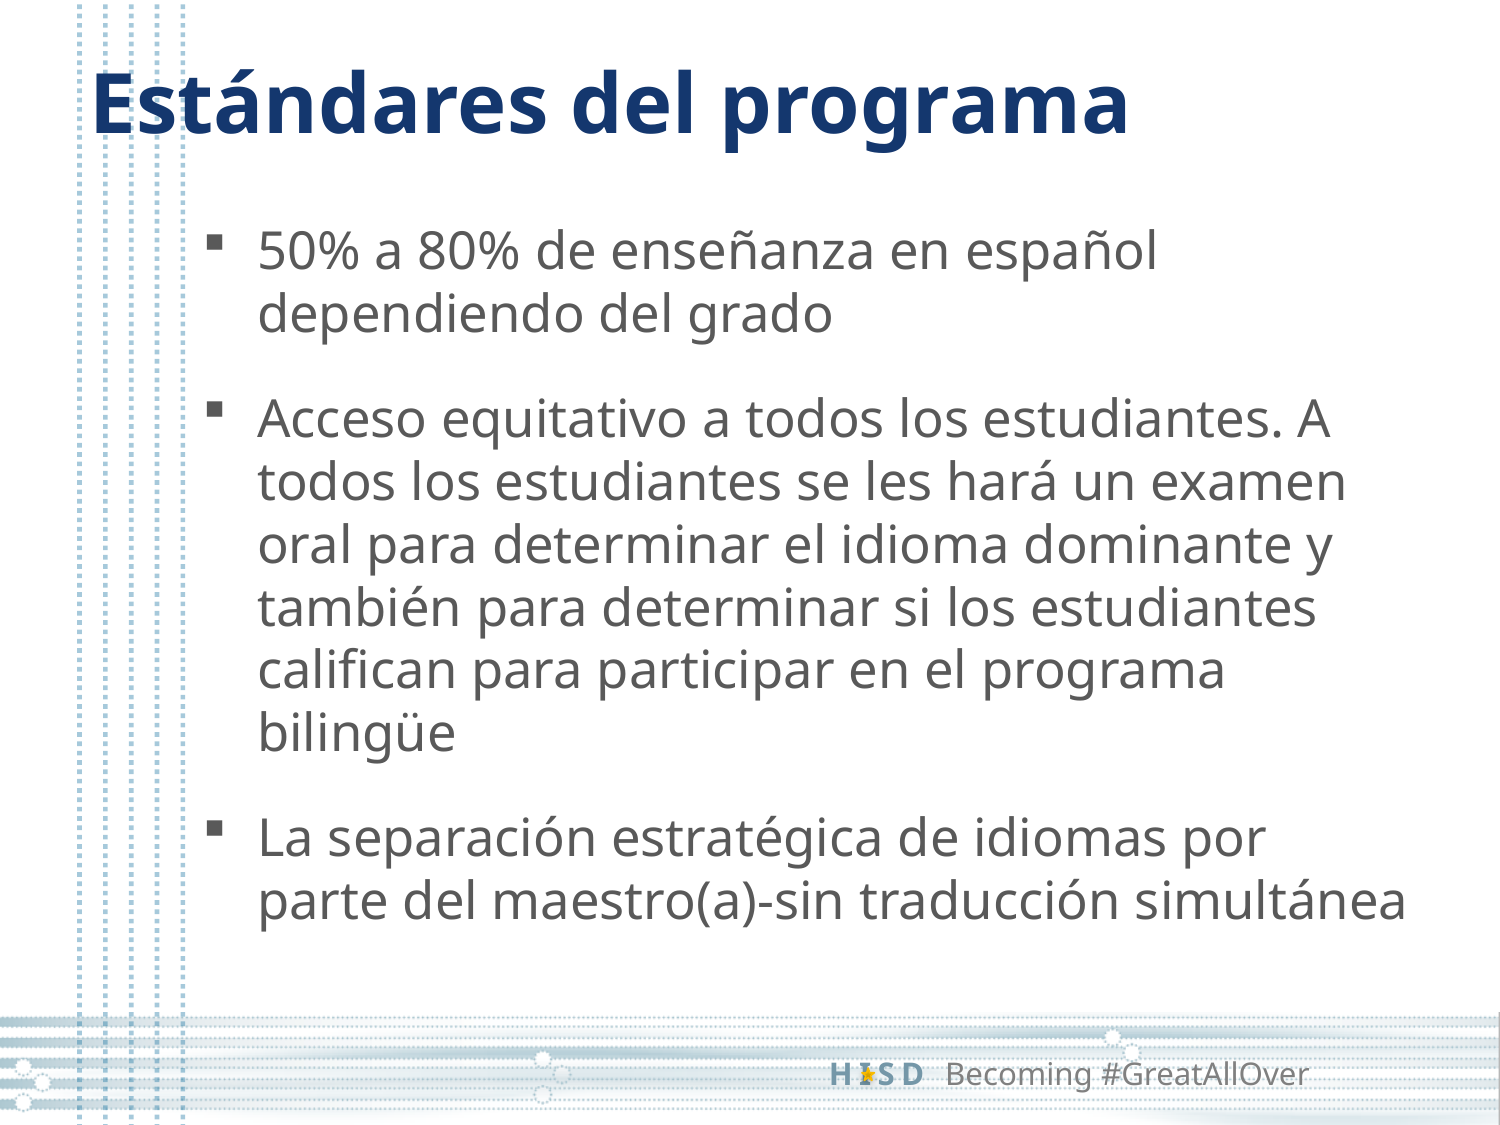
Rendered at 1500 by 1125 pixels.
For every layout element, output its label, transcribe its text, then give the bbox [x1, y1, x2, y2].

title Estándares del programa [75, 62, 1425, 188]
picture [0, 1012, 1500, 1125]
list 50% a 80% de enseñanza en español dependiendo del grado Acceso equitativo a todos los estudiantes. A todos los estudiantes se les hará un examen oral para determinar el idioma dominante y también para determinar si los estudiantes califican para participar en el programa bilingüe La separación estratégica de idiomas por parte del maestro(a)-sin traducción simultánea [187, 210, 1425, 990]
